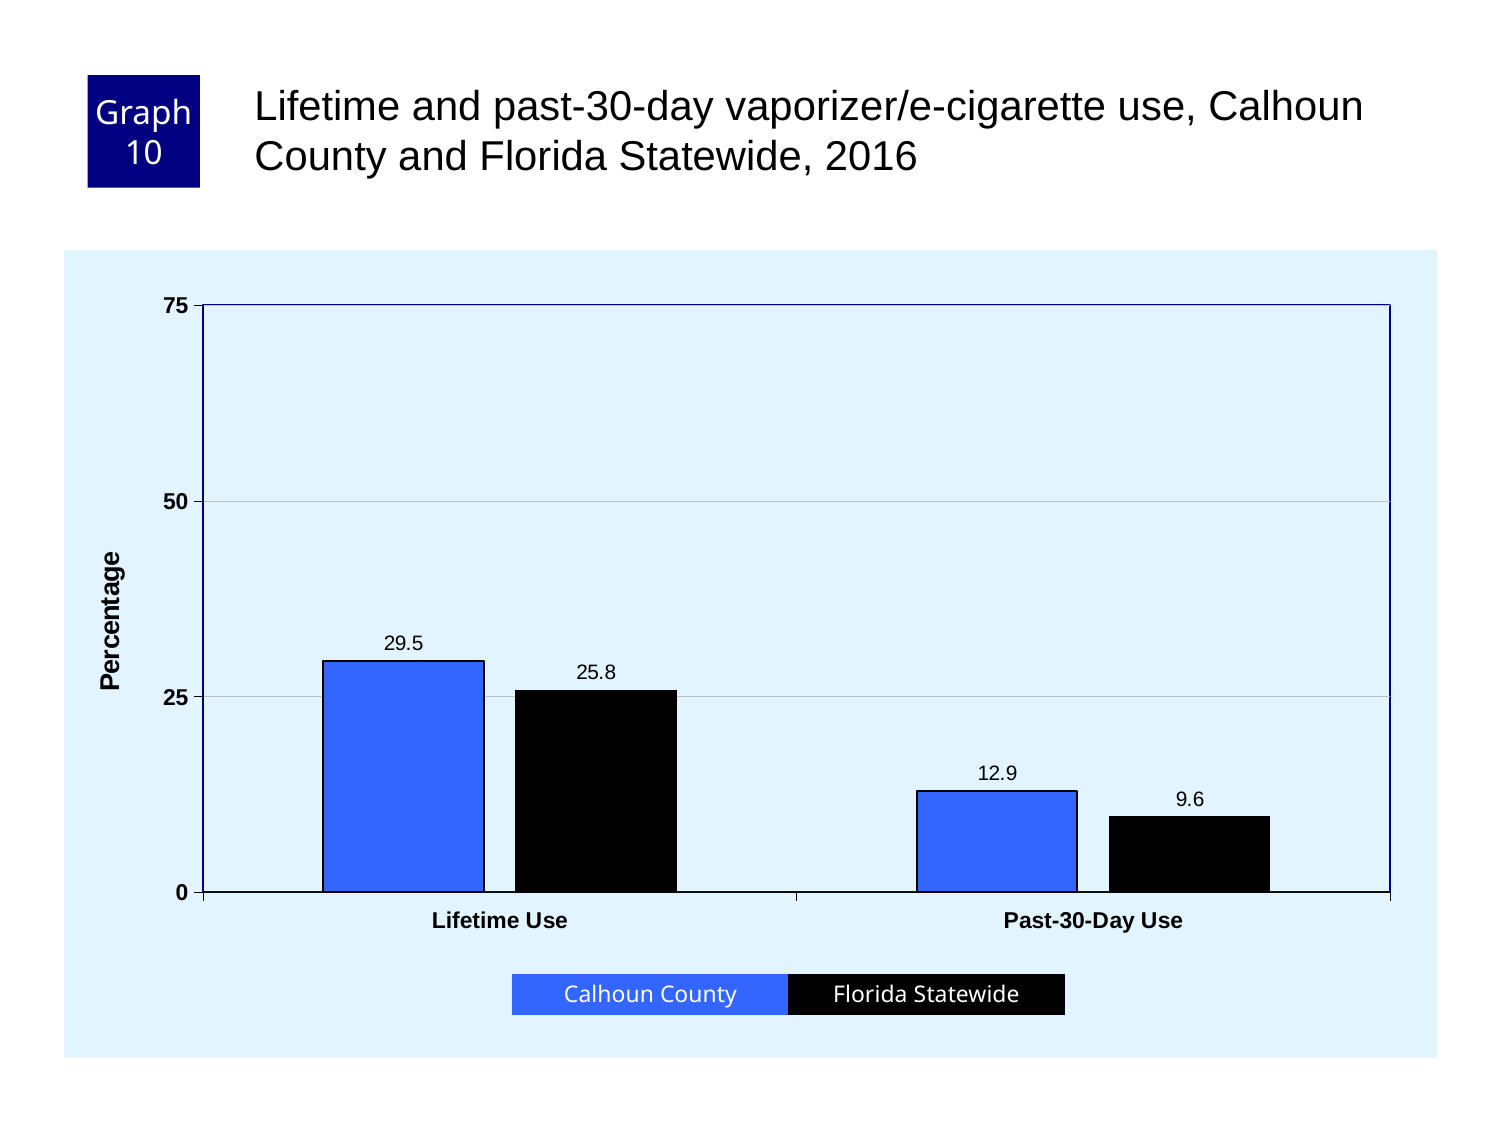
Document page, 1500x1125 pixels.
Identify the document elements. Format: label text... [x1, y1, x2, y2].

text_box Graph 10 [87, 75, 200, 188]
chart [63, 249, 1438, 1059]
text_box Lifetime and past-30-day vaporizer/e-cigarette use, Calhoun County and Florida Statewide, 2016 [249, 75, 1438, 200]
